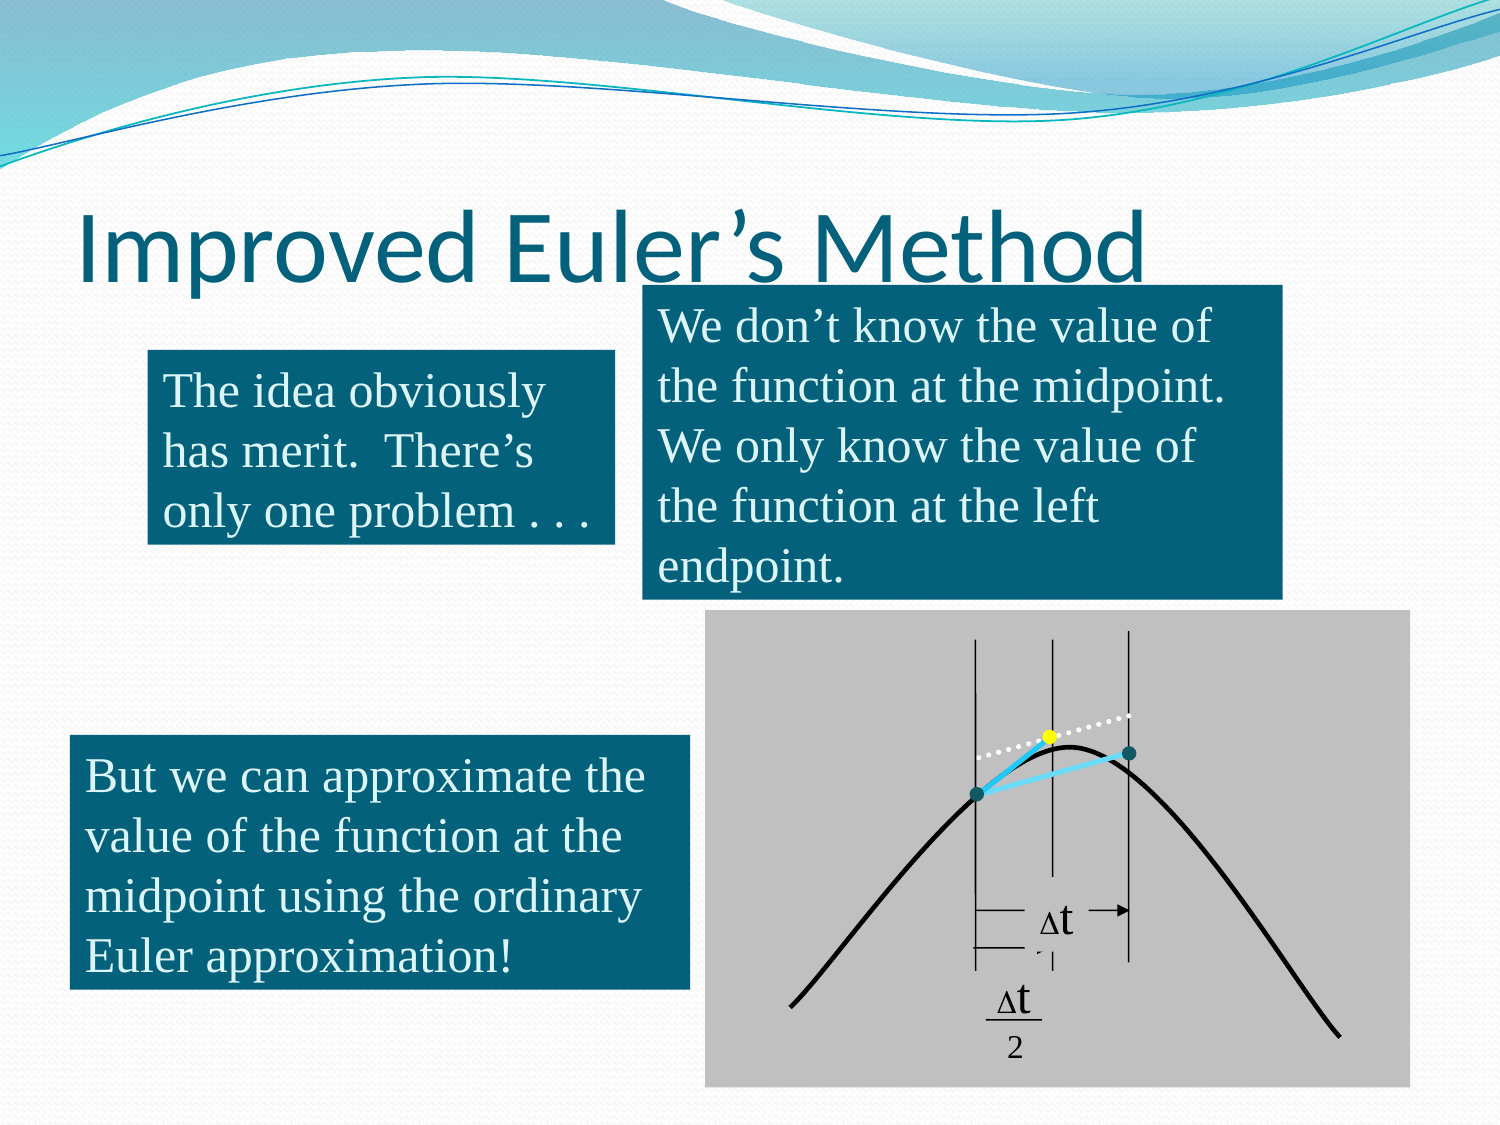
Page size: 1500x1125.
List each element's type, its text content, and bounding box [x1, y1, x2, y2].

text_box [973, 962, 1050, 1074]
text_box The idea obviously has merit. There’s only one problem . . . [147, 349, 616, 545]
text_box [790, 802, 975, 1017]
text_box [975, 876, 1130, 953]
title Improved Euler’s Method [75, 115, 1438, 303]
text_box We don’t know the value of the function at the midpoint. We only know the value of the function at the left endpoint. [642, 284, 1283, 600]
text_box [1055, 772, 1341, 1038]
text_box [1053, 747, 1128, 876]
text_box [976, 808, 1052, 876]
text_box [705, 610, 1411, 1088]
text_box [1121, 746, 1137, 761]
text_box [978, 729, 1058, 795]
text_box But we can approximate the value of the function at the midpoint using the ordinary Euler approximation! [69, 734, 691, 990]
